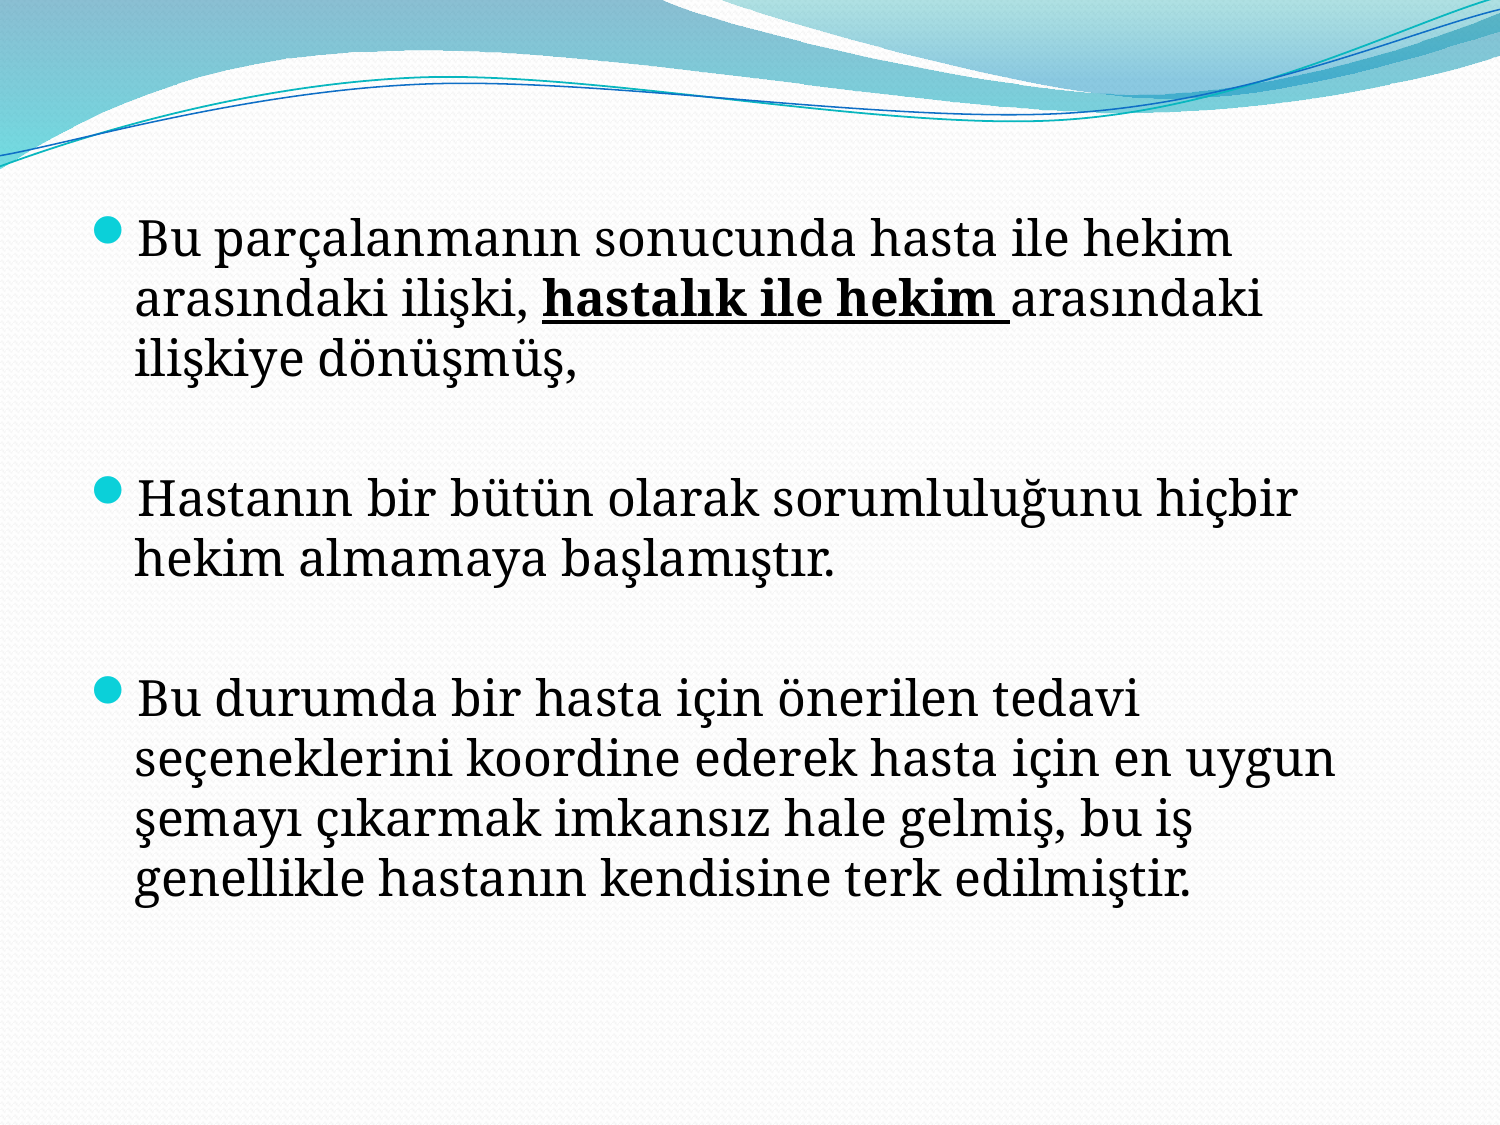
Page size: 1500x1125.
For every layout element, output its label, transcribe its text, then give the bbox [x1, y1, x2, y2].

list Bu parçalanmanın sonucunda hasta ile hekim arasındaki ilişki, hastalık ile hekim arasındaki ilişkiye dönüşmüş, Hastanın bir bütün olarak sorumluluğunu hiçbir hekim almamaya başlamıştır. Bu durumda bir hasta için önerilen tedavi seçeneklerini koordine ederek hasta için en uygun şemayı çıkarmak imkansız hale gelmiş, bu iş genellikle hastanın kendisine terk edilmiştir. [74, 128, 1426, 1038]
